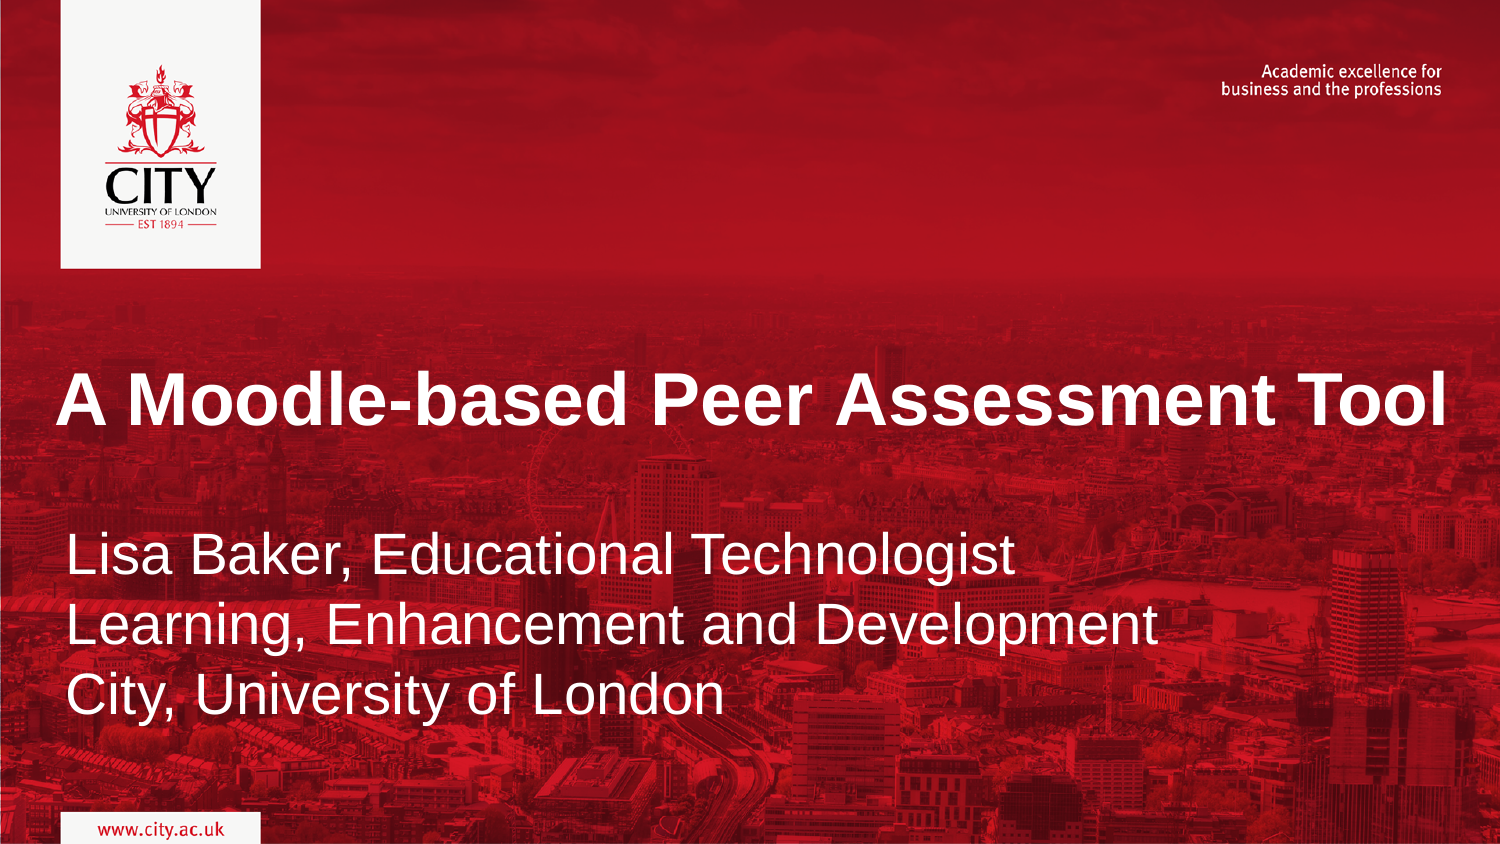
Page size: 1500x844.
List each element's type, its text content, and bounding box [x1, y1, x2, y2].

title A Moodle-based Peer Assessment Tool [54, 350, 1460, 453]
list Lisa Baker, Educational Technologist Learning, Enhancement and Development City, University of London [65, 516, 1448, 585]
picture [0, 0, 1500, 844]
